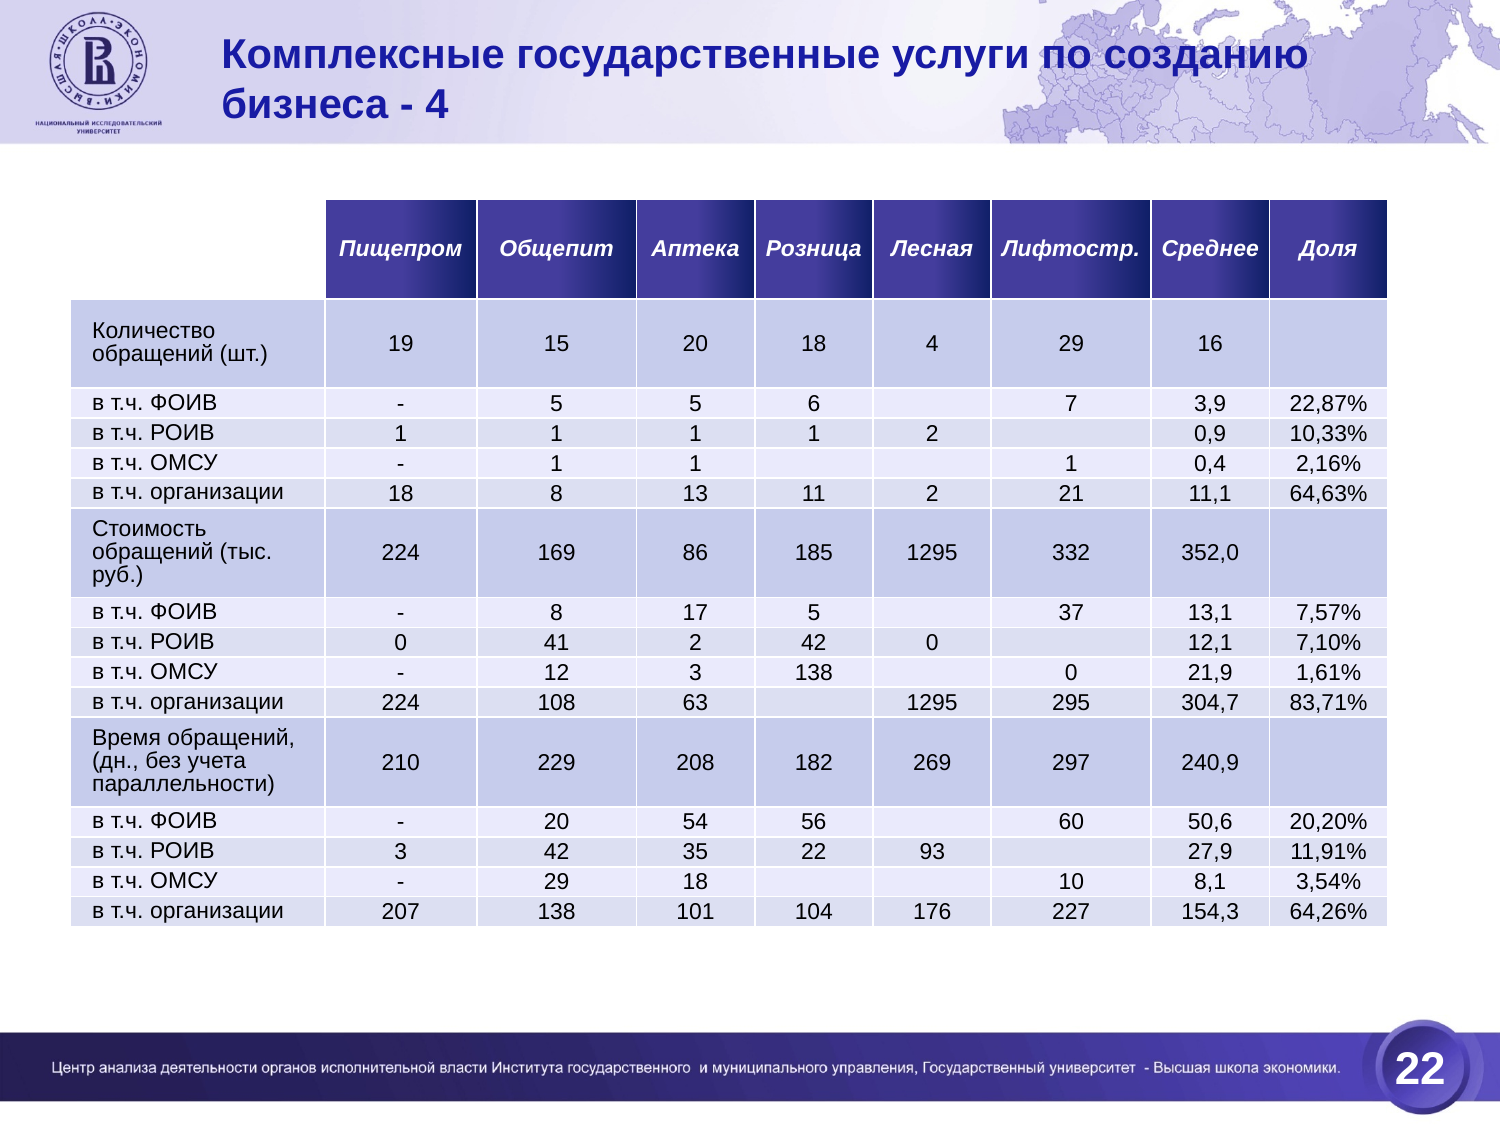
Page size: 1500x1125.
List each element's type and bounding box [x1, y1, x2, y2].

text_box [0, 0, 1500, 1125]
